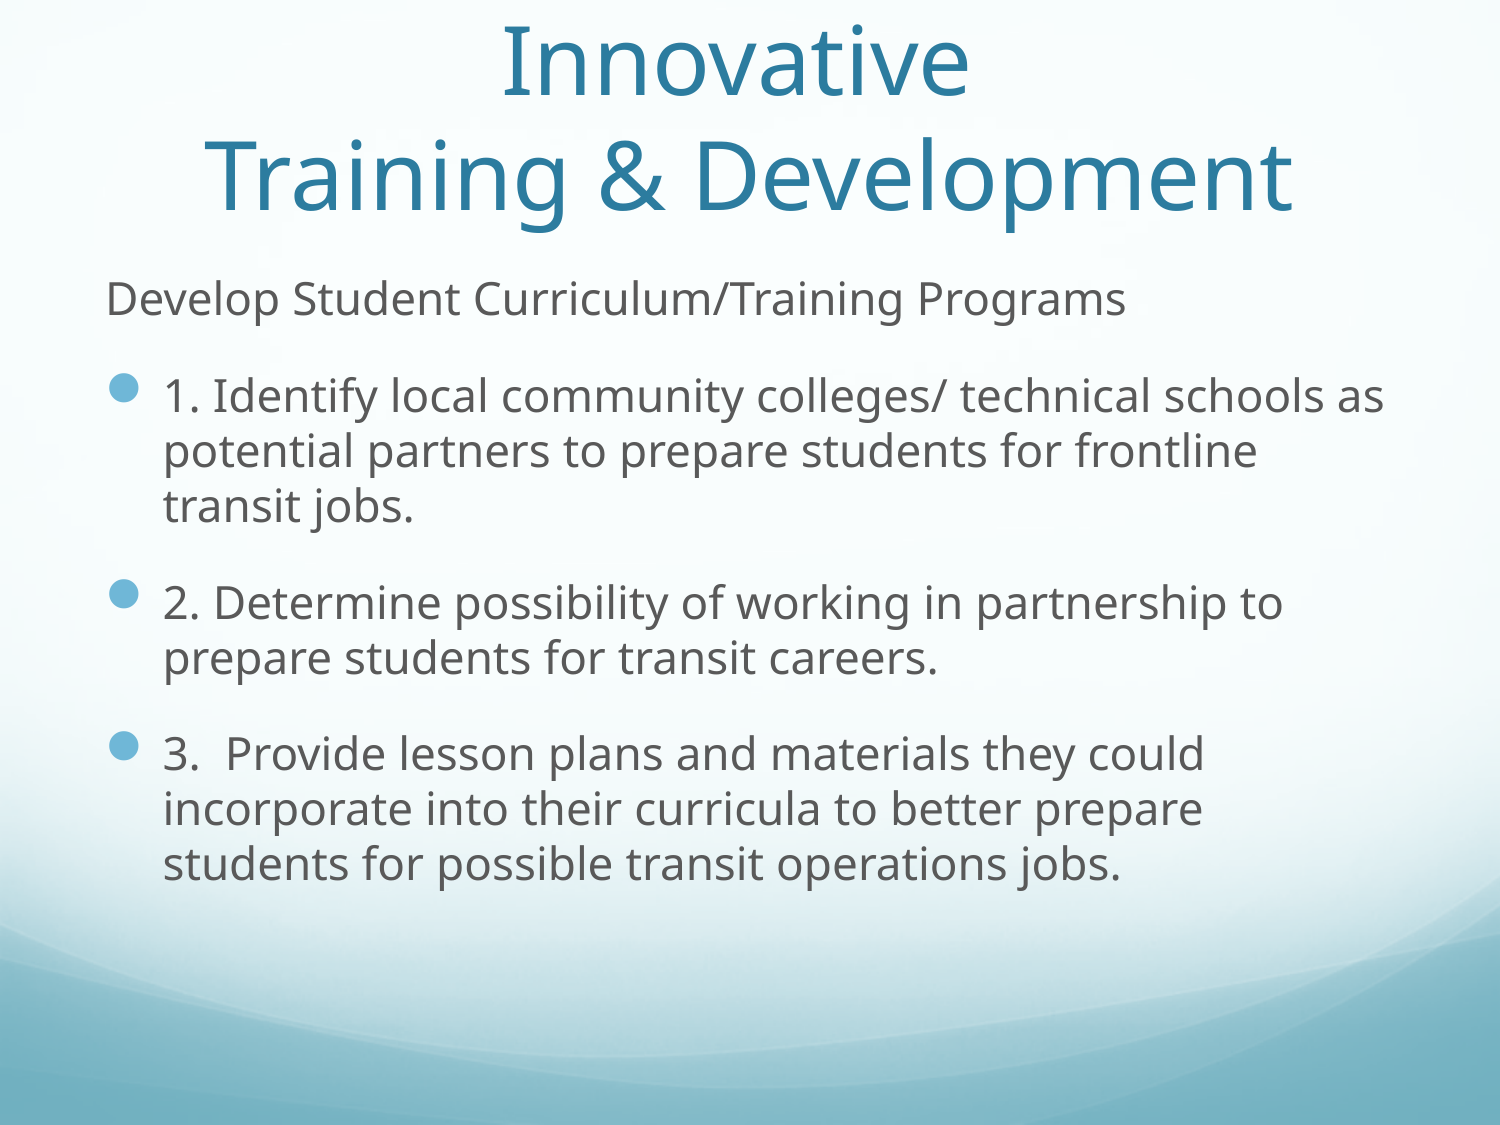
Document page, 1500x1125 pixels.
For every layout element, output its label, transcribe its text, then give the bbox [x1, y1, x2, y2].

list Develop Student Curriculum/Training Programs 1. Identify local community colleges/ technical schools as potential partners to prepare students for frontline transit jobs. 2. Determine possibility of working in partnership to prepare students for transit careers. 3. Provide lesson plans and materials they could incorporate into their curricula to better prepare students for possible transit operations jobs. [90, 262, 1410, 975]
title Innovative Training & Development [90, 17, 1410, 237]
